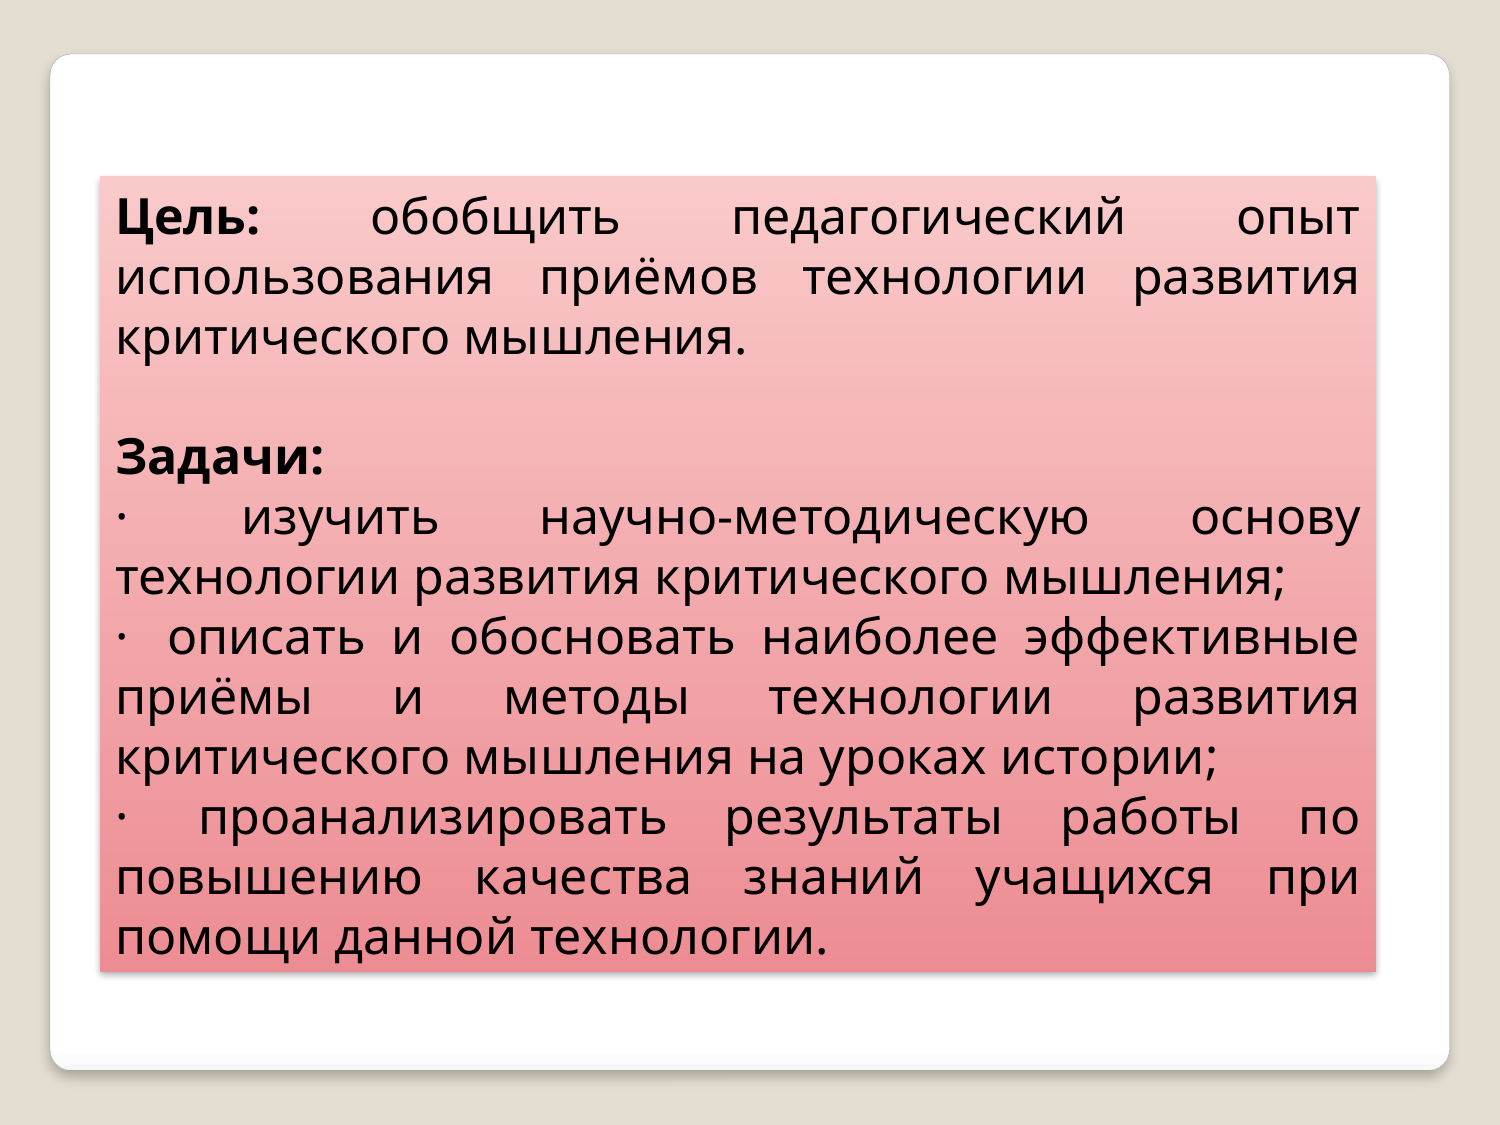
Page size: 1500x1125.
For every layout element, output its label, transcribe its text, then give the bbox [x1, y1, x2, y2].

text_box Цель: обобщить педагогический опыт использования приёмов технологии развития критического мышления. Задачи: · изучить научно-методическую основу технологии развития критического мышления; · описать и обосновать наиболее эффективные приёмы и методы технологии развития критического мышления на уроках истории; · проанализировать результаты работы по повышению качества знаний учащихся при помощи данной технологии. [100, 176, 1377, 972]
